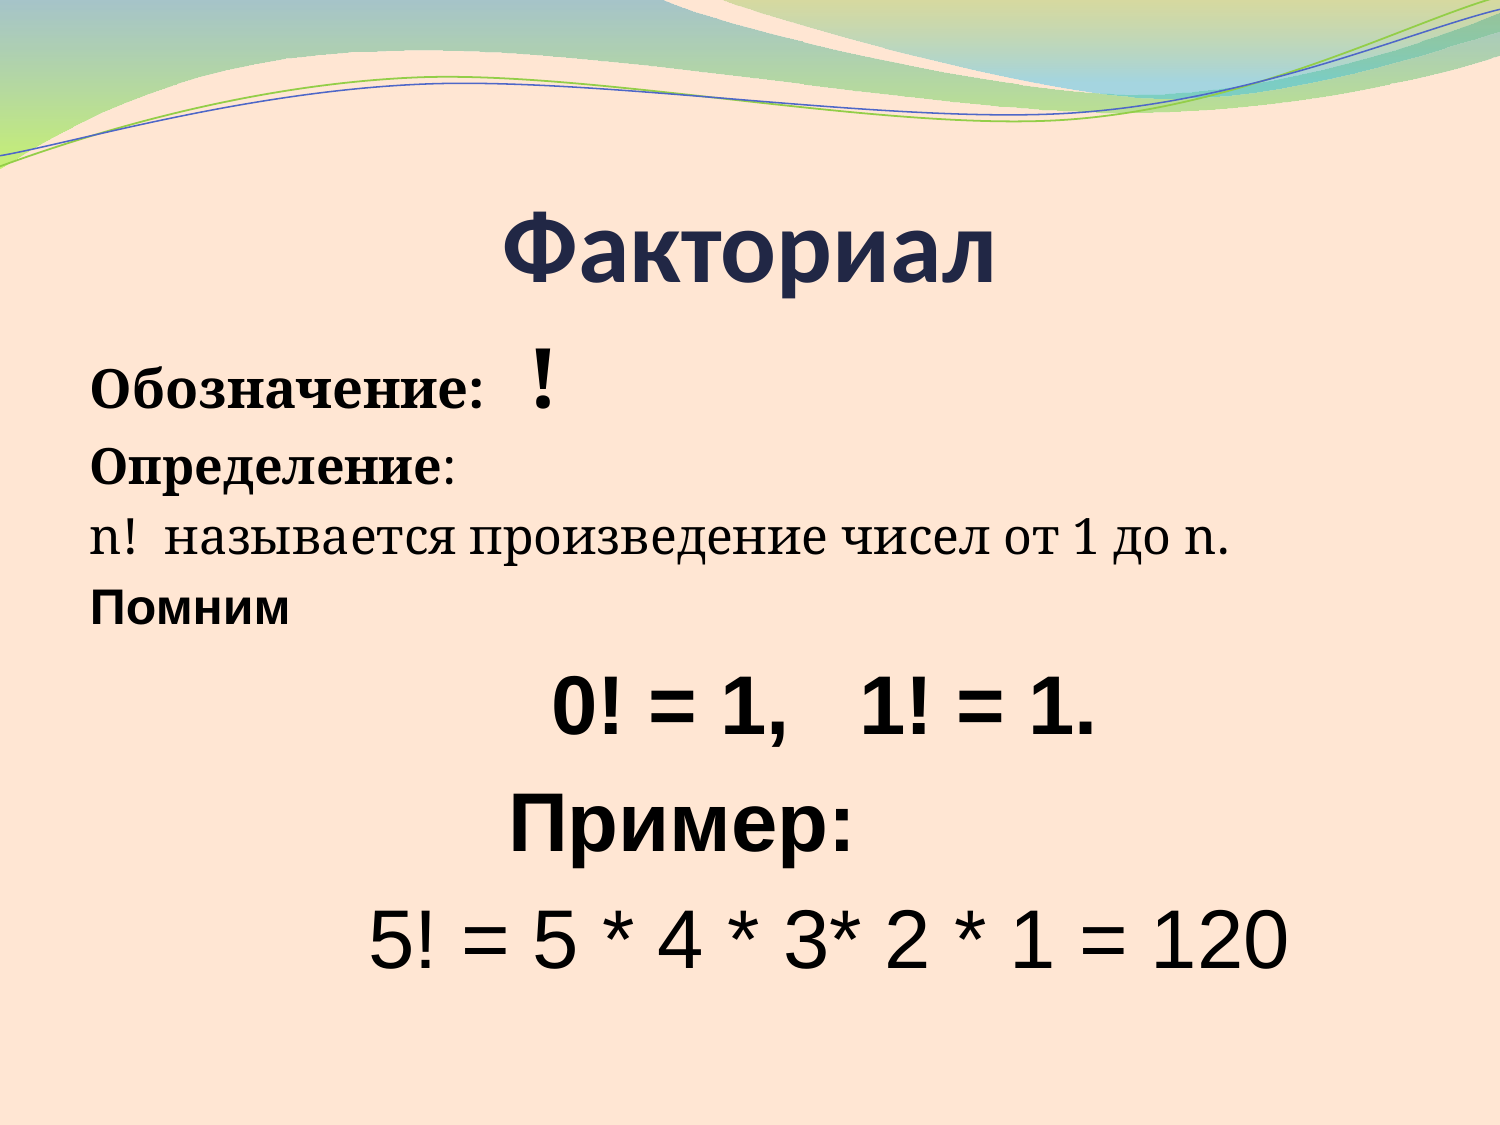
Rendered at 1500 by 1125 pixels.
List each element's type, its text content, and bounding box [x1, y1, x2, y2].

title Факториал [75, 115, 1425, 303]
list Обозначение: ! Определение: n! называется произведение чисел от 1 до n. Помним 0! = 1, 1! = 1. Пример: 5! = 5 * 4 * 3* 2 * 1 = 120 [75, 317, 1425, 1038]
